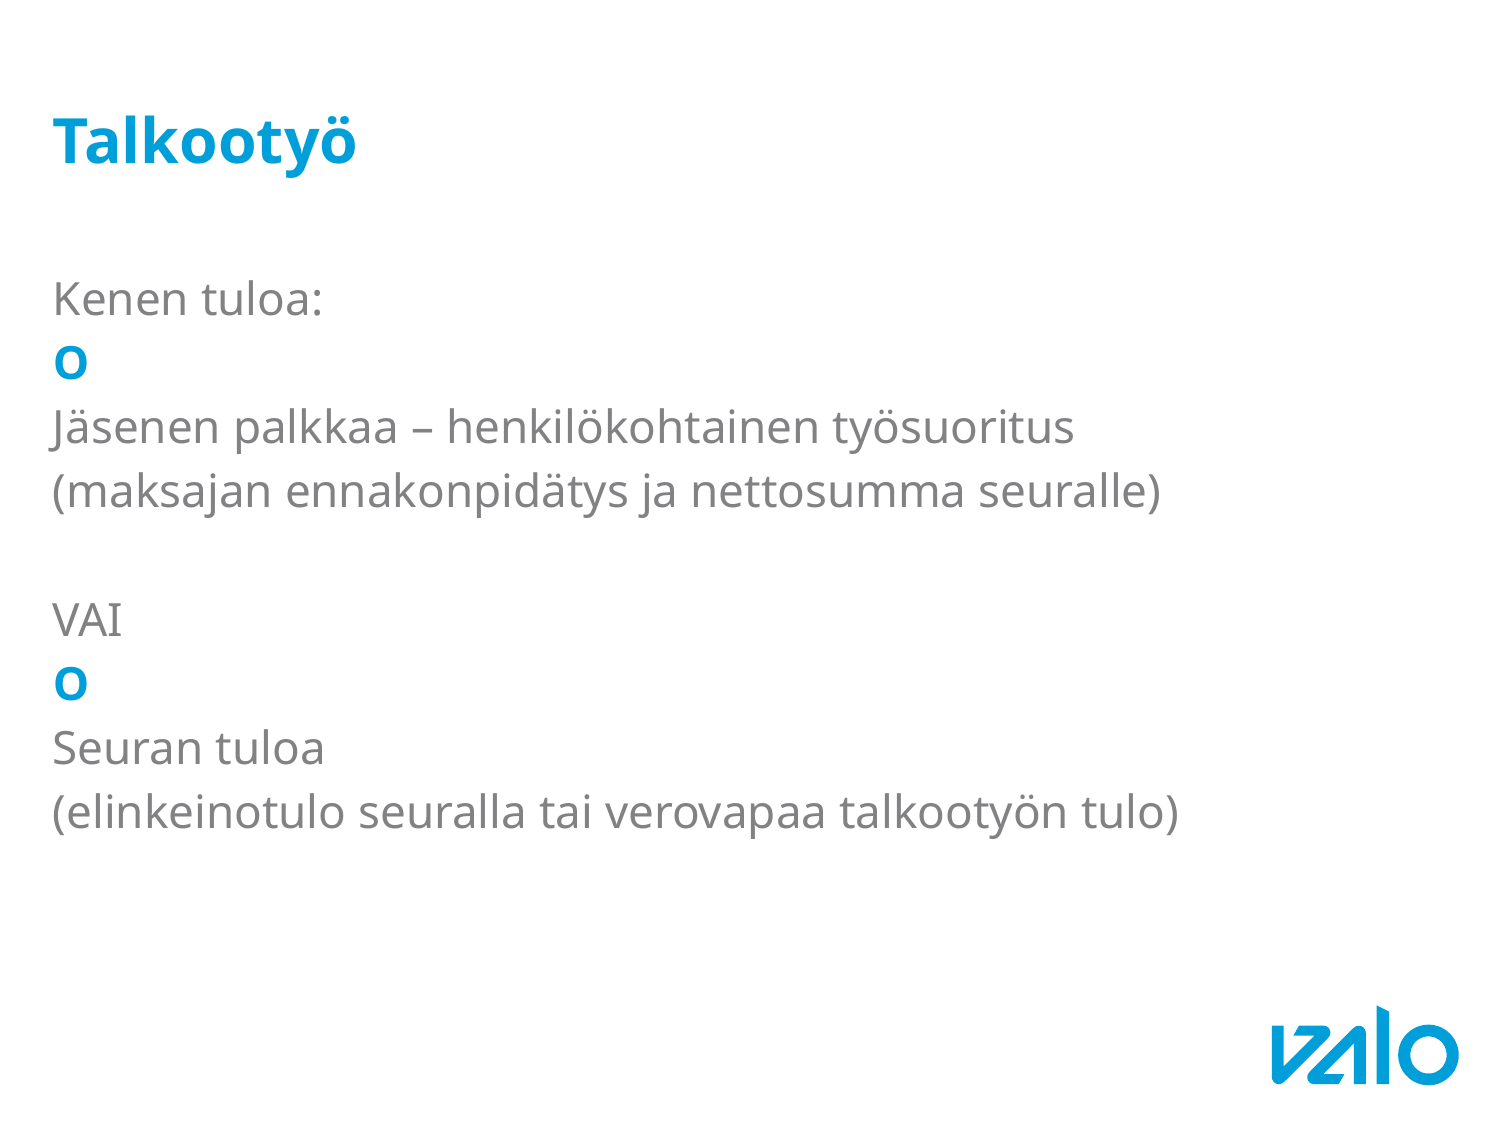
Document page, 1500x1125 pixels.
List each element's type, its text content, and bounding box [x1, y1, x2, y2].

list Kenen tuloa: O Jäsenen palkkaa – henkilökohtainen työsuoritus (maksajan ennakonpidätys ja nettosumma seuralle) VAI O Seuran tuloa (elinkeinotulo seuralla tai verovapaa talkootyön tulo) [37, 262, 1388, 976]
title Talkootyö [37, 45, 1388, 233]
